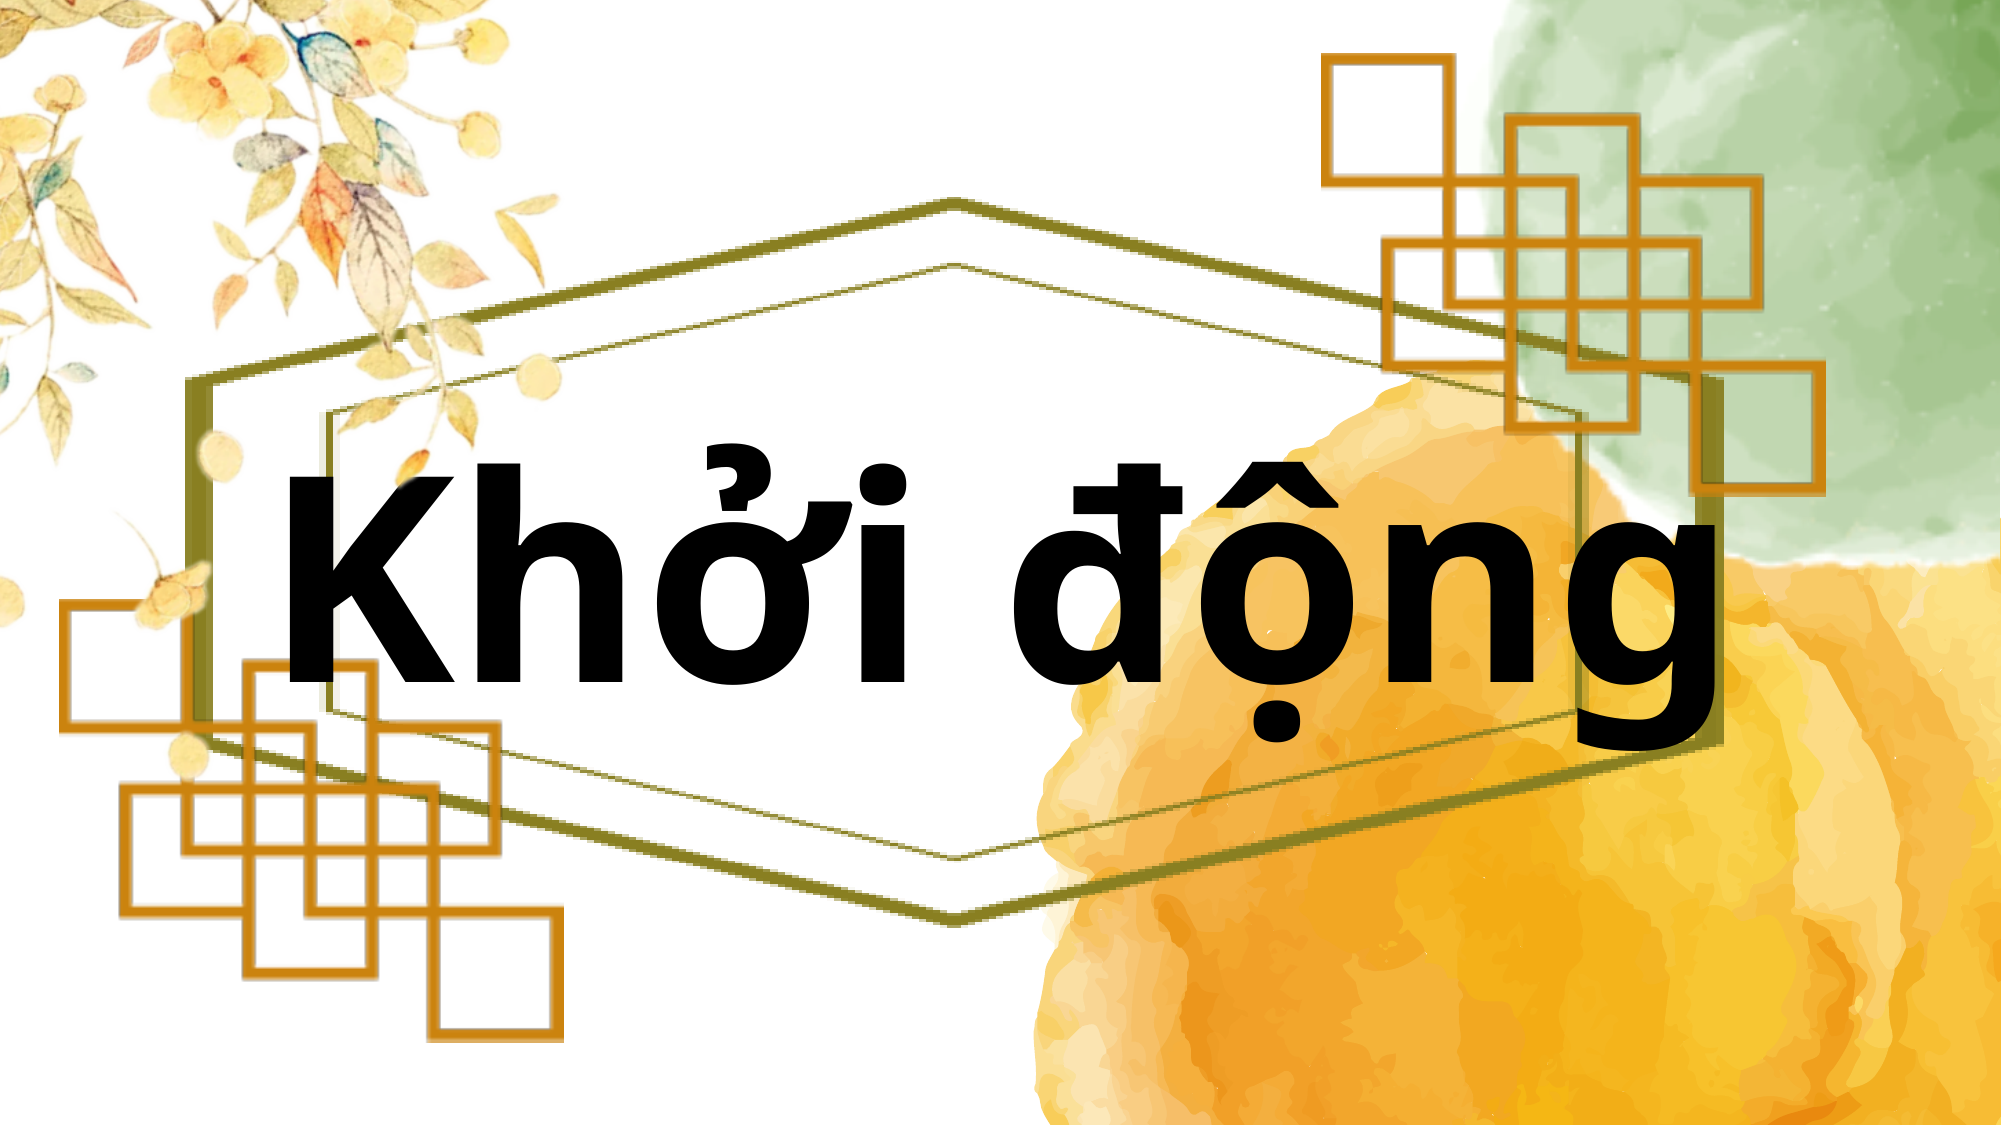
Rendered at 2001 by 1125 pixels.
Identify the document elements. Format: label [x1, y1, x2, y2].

text_box [59, 53, 1826, 1044]
picture [0, 0, 567, 737]
picture [1033, 0, 2000, 1125]
